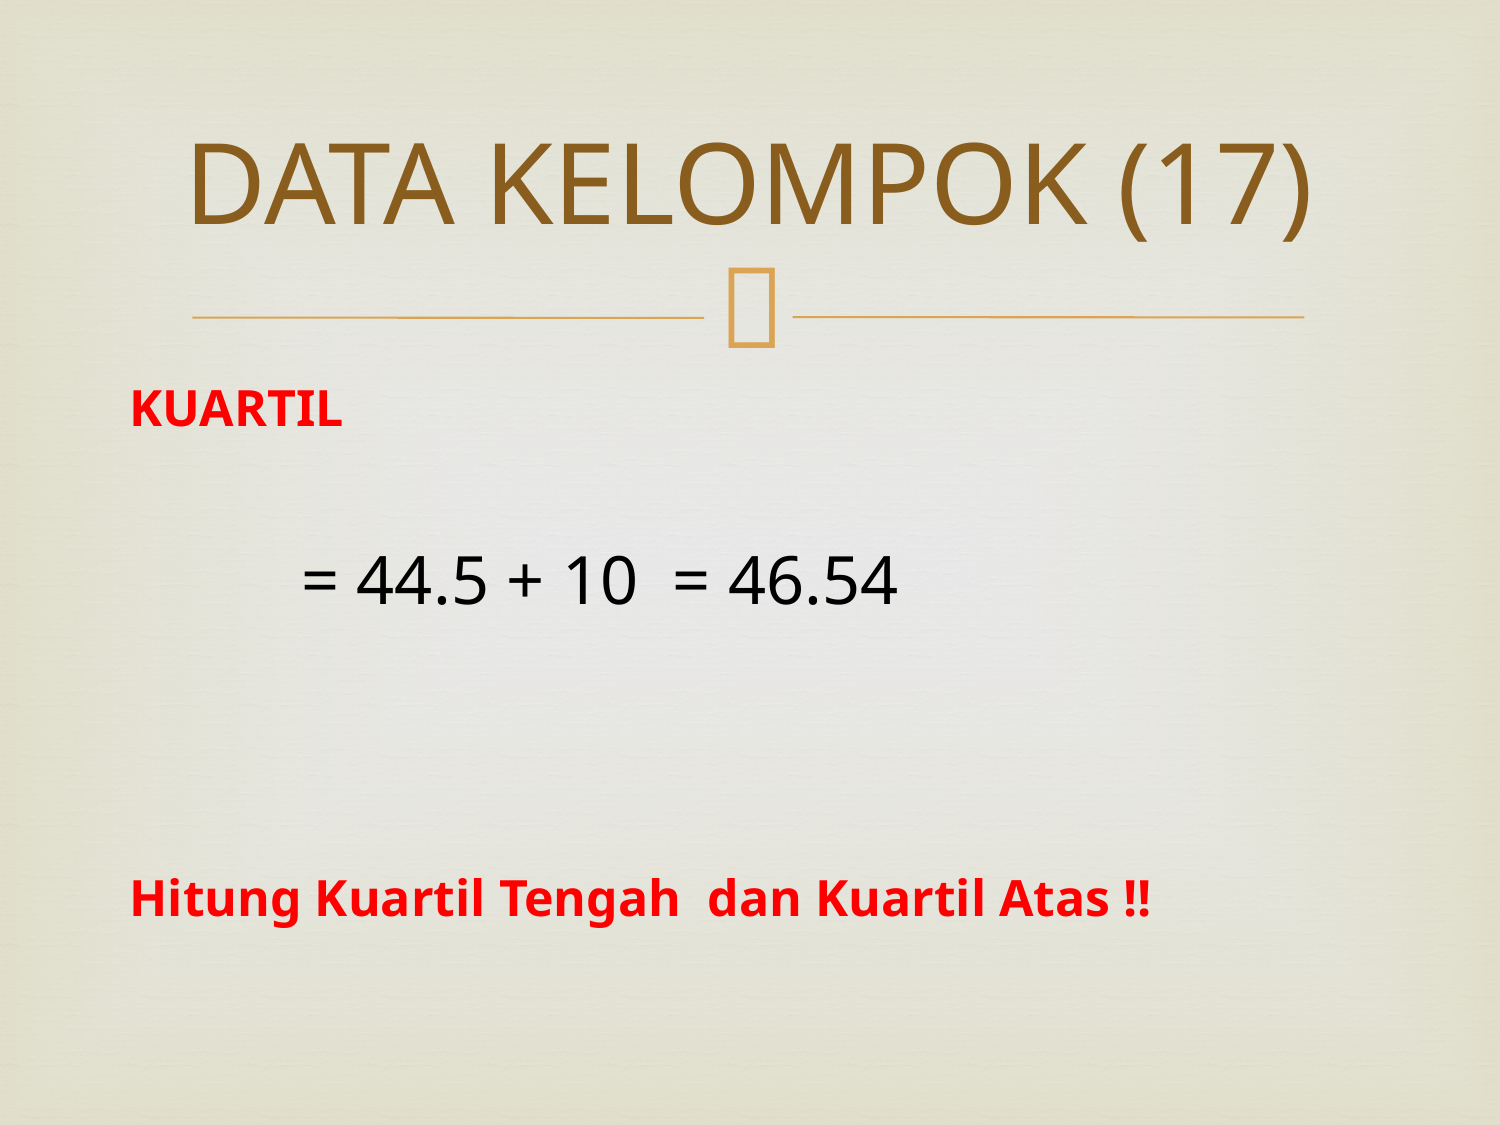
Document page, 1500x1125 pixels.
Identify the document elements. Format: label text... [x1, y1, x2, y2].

list KUARTIL Hitung Kuartil Tengah dan Kuartil Atas !! [114, 368, 1386, 1047]
title DATA KELOMPOK (17) [112, 93, 1386, 267]
